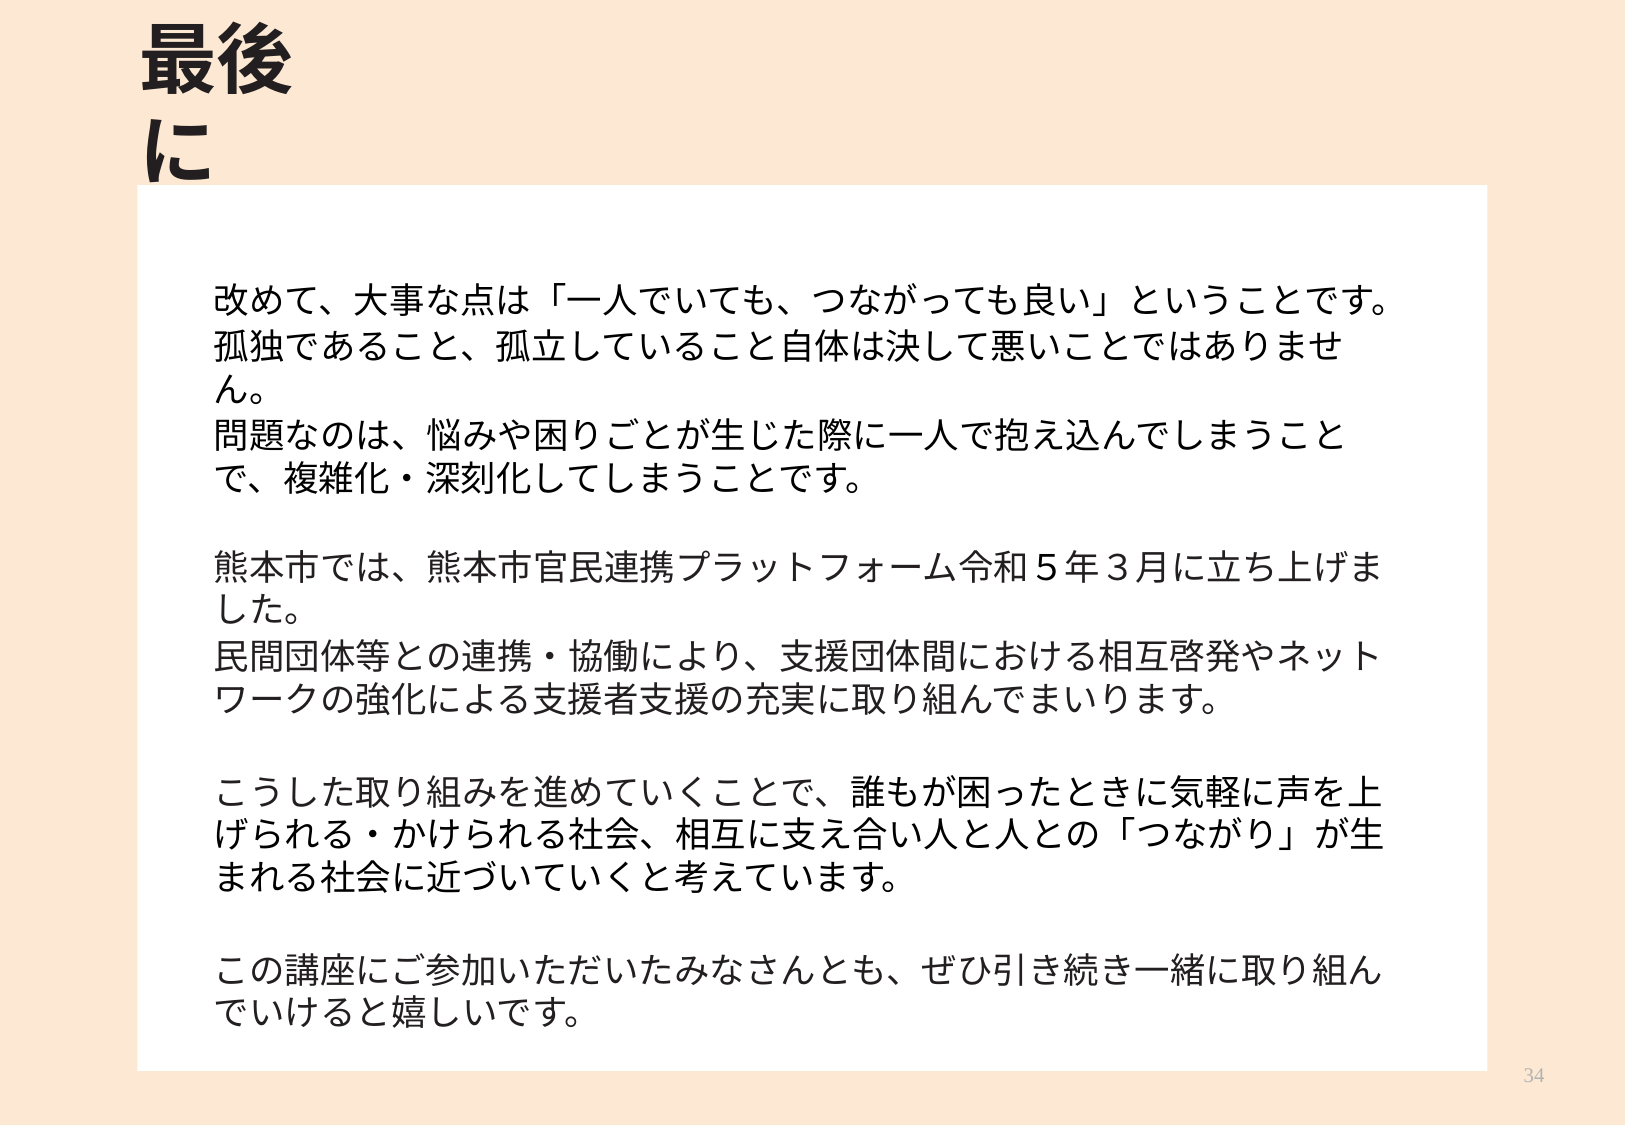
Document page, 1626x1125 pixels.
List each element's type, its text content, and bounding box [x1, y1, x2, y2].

title 最後に [137, 6, 359, 197]
text_box [137, 185, 1488, 1071]
slide_number 34 [1170, 1046, 1545, 1103]
text_box 改めて、大事な点は「一人でいても、つながっても良い」ということです。 孤独であること、孤立していること自体は決して悪いことではありません。 問題なのは、悩みや困りごとが生じた際に一人で抱え込んでしまうことで、複雑化・深刻化してしまうことです。 熊本市では、熊本市官民連携プラットフォーム令和５年３月に立ち上げました。 民間団体等との連携・協働により、支援団体間における相互啓発やネットワークの強化による支援者支援の充実に取り組んでまいります。 こうした取り組みを進めていくことで、誰もが困ったときに気軽に声を上げられる・かけられる社会、相互に支え合い人と人との「つながり」が生まれる社会に近づいていくと考えています。 この講座にご参加いただいたみなさんとも、ぜひ引き続き一緒に取り組んでいけると嬉しいです。 [211, 276, 1413, 1033]
